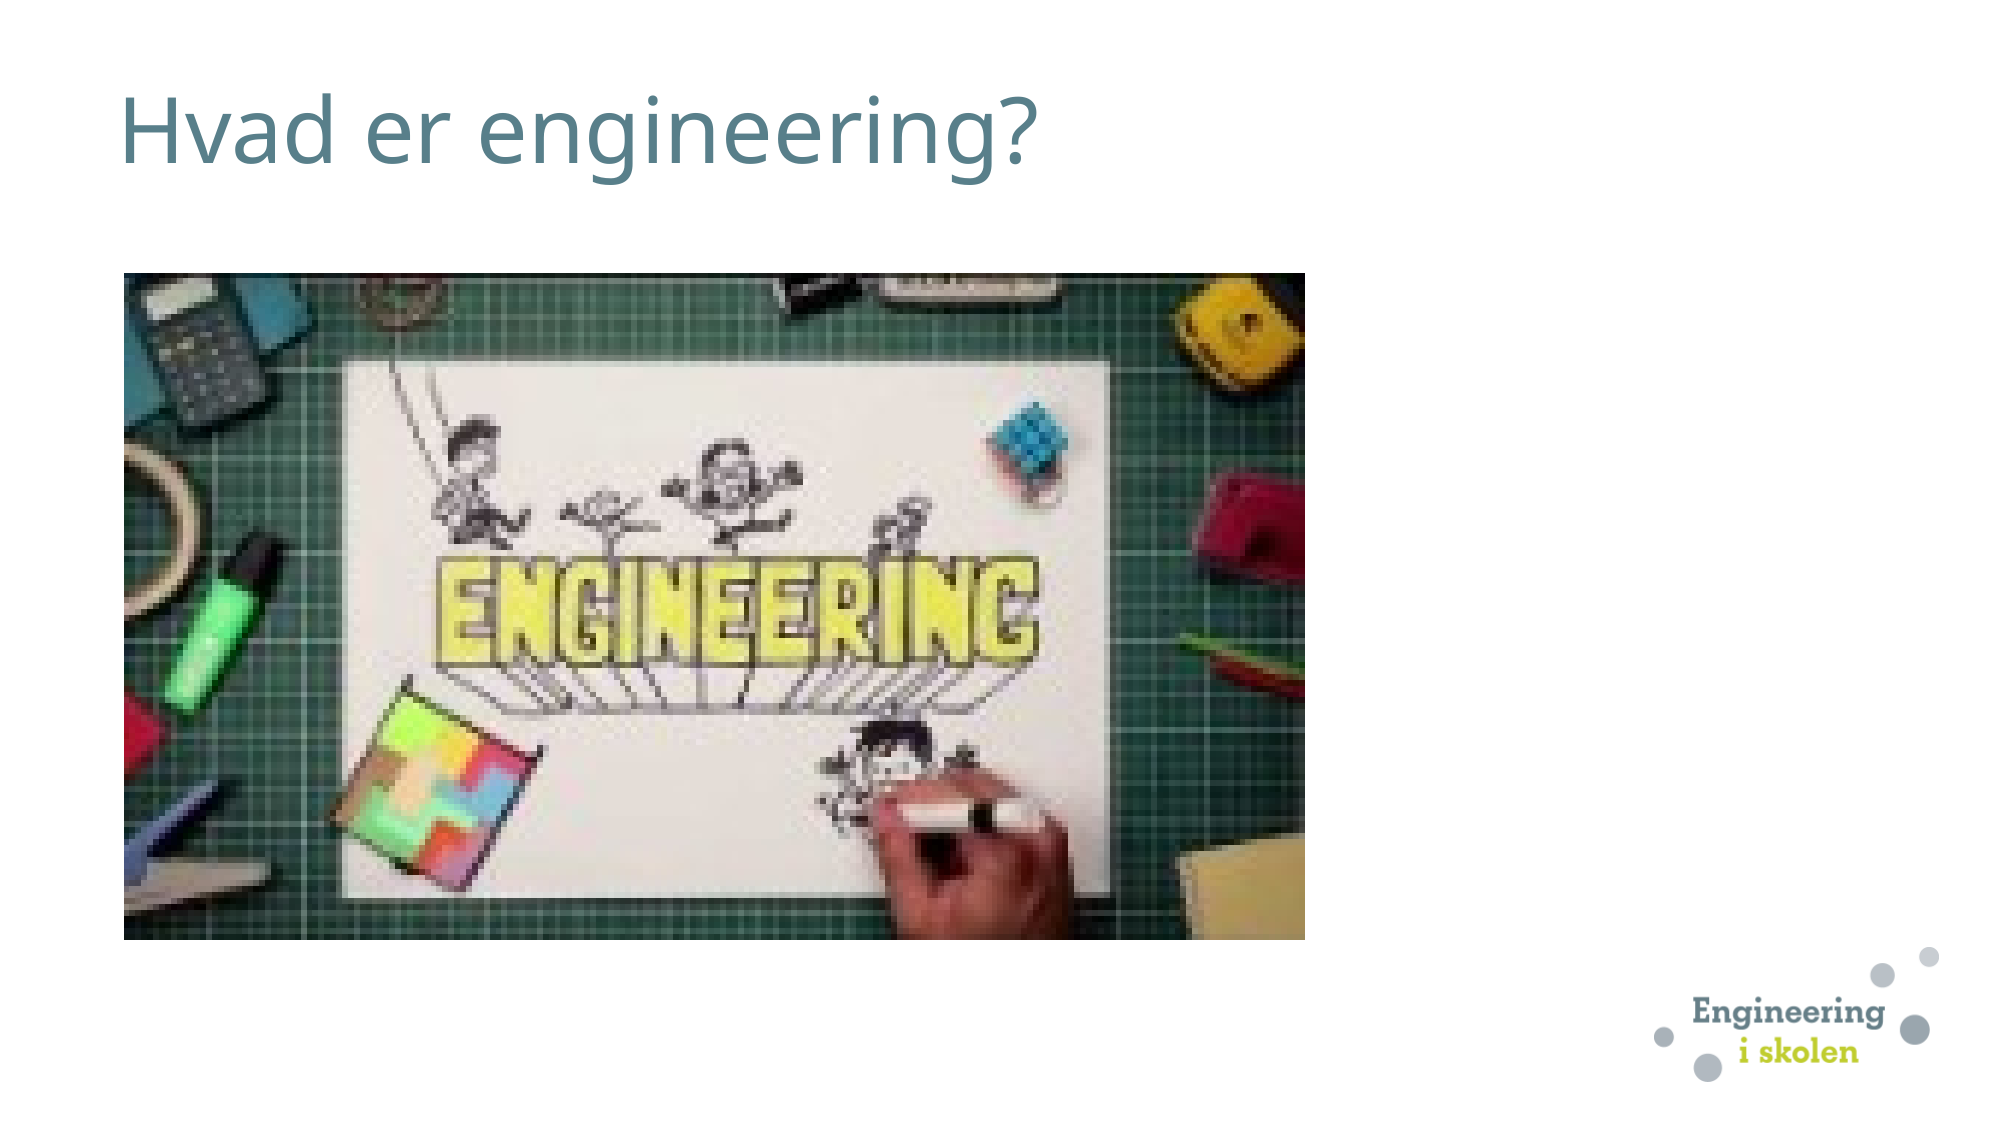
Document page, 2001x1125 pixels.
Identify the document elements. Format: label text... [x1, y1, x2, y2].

picture [1654, 947, 1939, 1082]
list Hvad er engineering? [102, 64, 1945, 218]
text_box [123, 272, 1306, 941]
